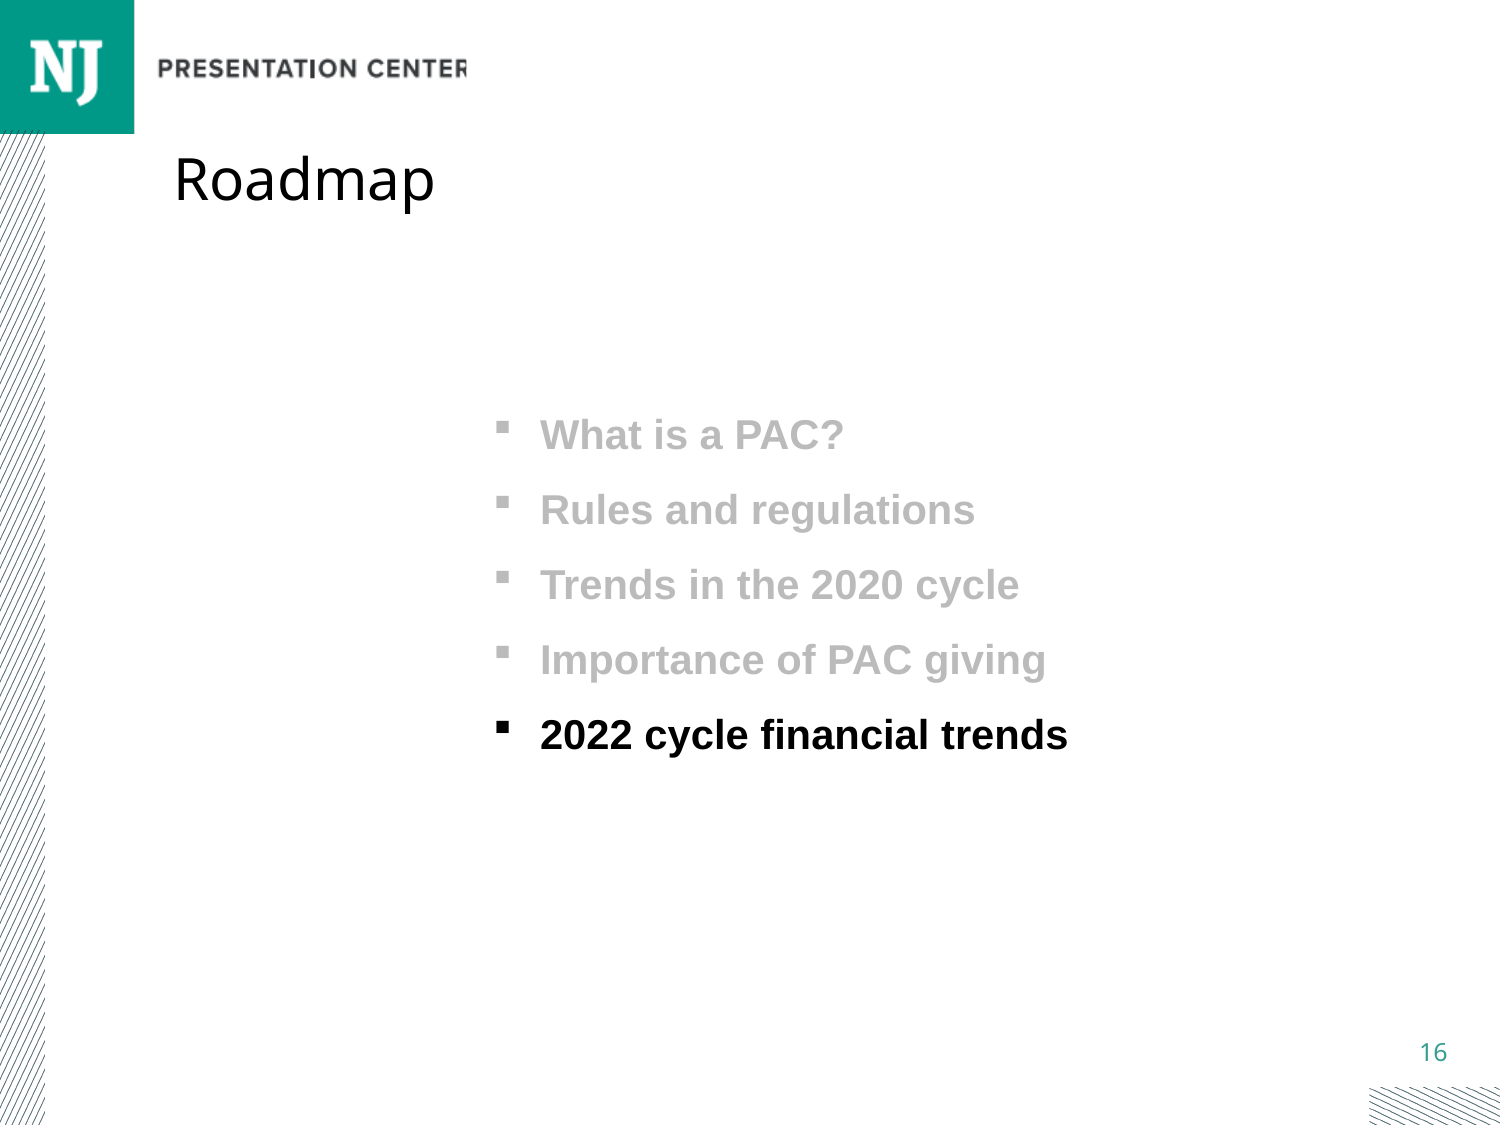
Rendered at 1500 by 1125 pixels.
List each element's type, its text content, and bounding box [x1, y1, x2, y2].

text_box What is a PAC? Rules and regulations Trends in the 2020 cycle Importance of PAC giving 2022 cycle financial trends [478, 375, 1156, 765]
title Roadmap [158, 134, 1363, 254]
